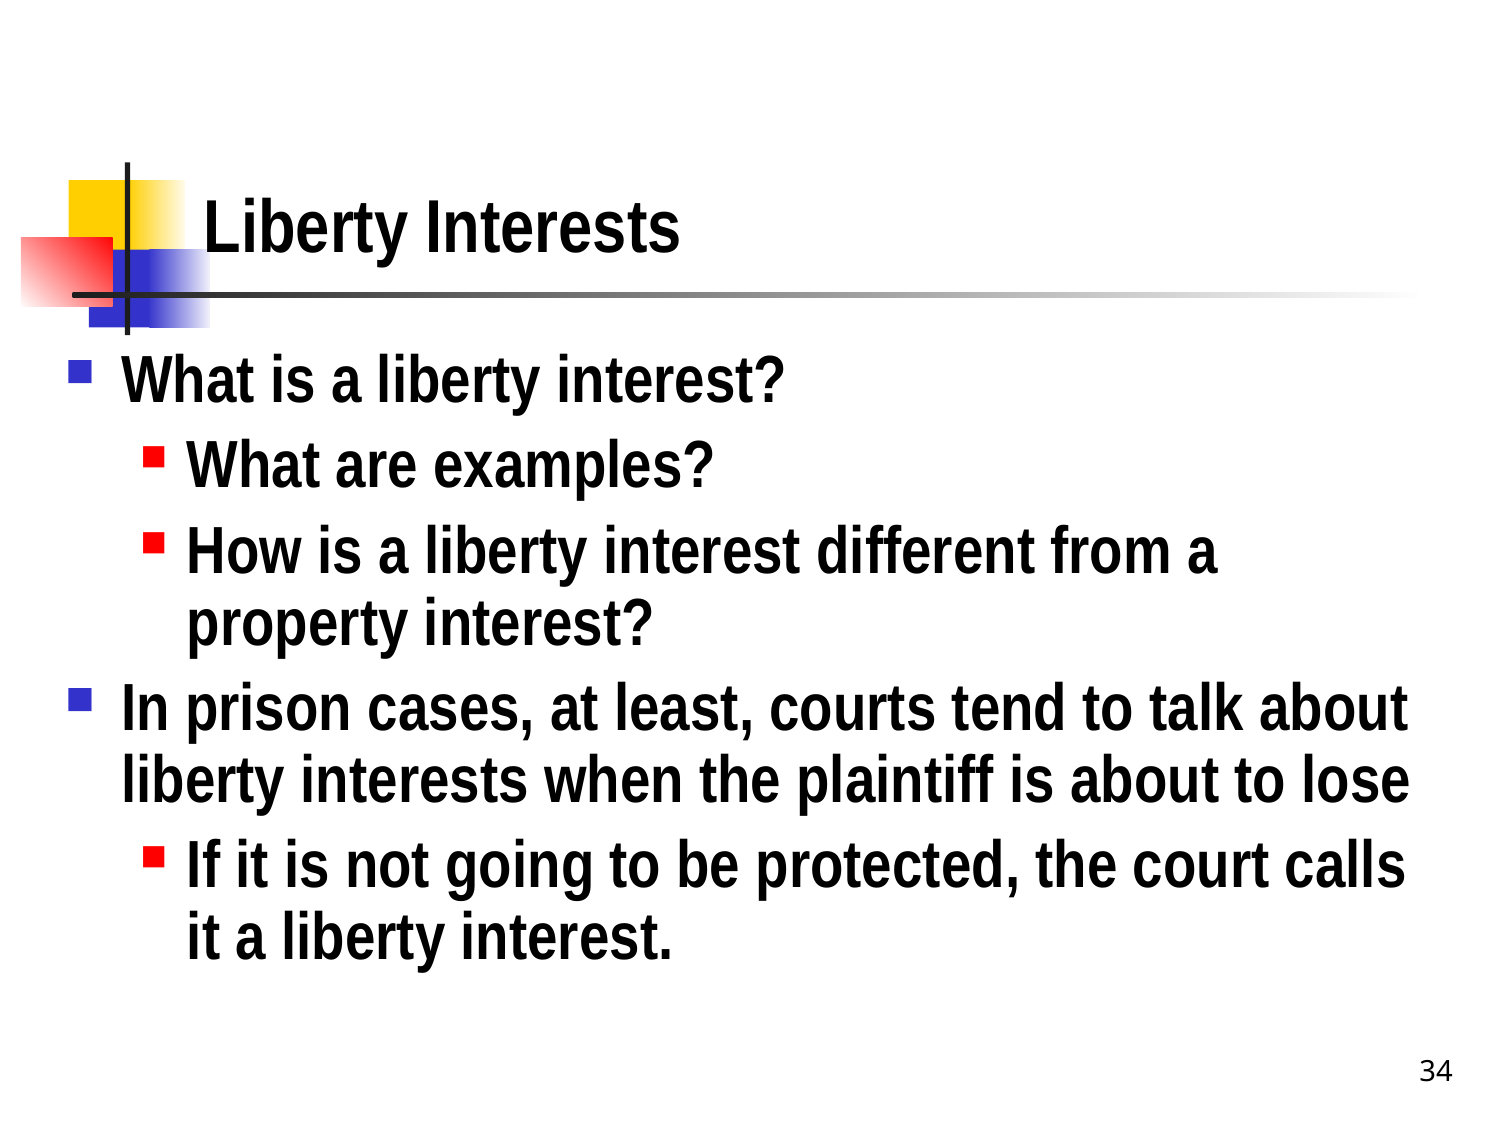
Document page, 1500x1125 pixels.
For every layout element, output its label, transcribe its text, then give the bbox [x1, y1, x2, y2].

title Liberty Interests [188, 35, 1468, 275]
slide_number 34 [1155, 1024, 1468, 1100]
list What is a liberty interest? What are examples? How is a liberty interest different from a property interest? In prison cases, at least, courts tend to talk about liberty interests when the plaintiff is about to lose If it is not going to be protected, the court calls it a liberty interest. [50, 337, 1450, 1075]
